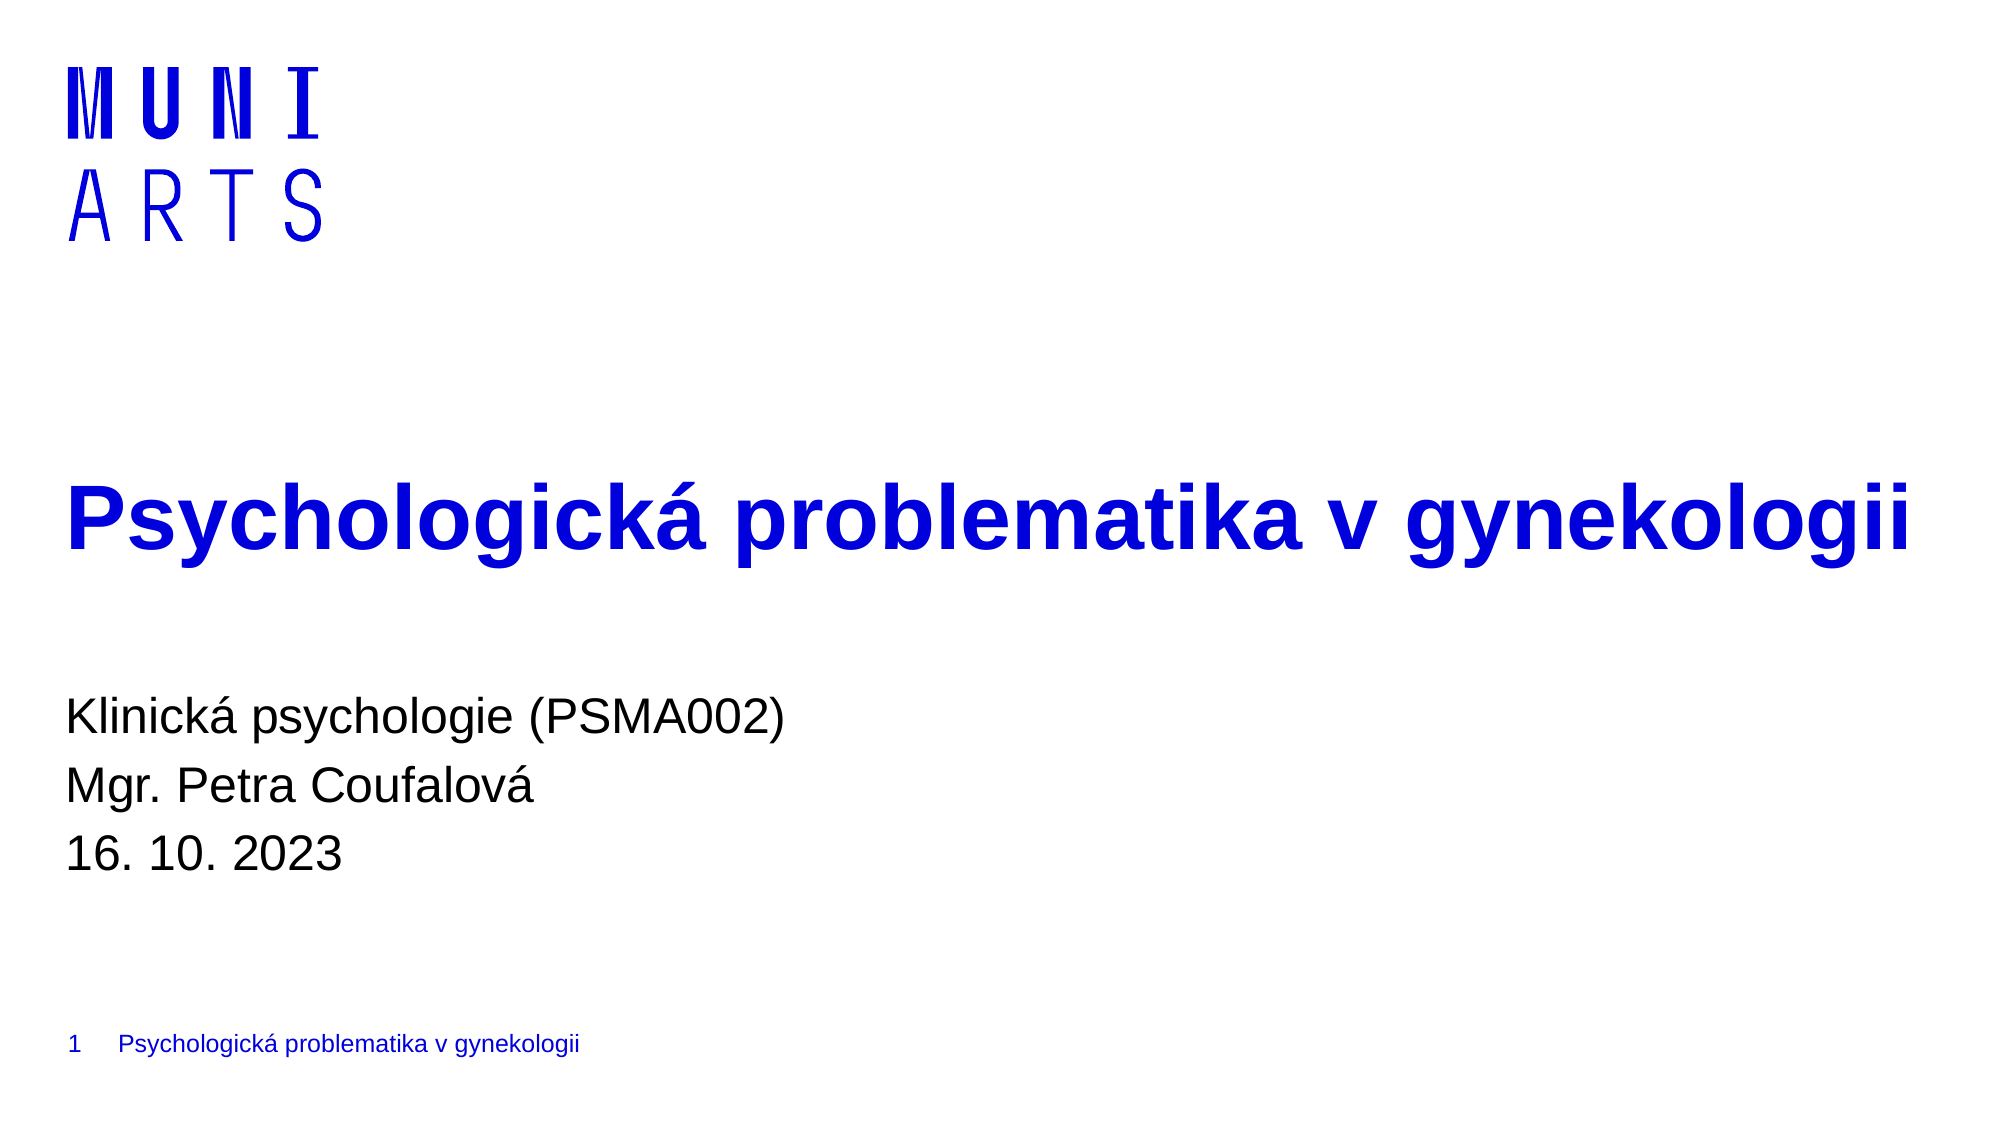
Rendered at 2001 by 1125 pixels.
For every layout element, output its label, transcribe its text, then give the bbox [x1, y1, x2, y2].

slide_number 1 [67, 1021, 110, 1063]
footer Psychologická problematika v gynekologii [118, 1021, 1418, 1063]
title Psychologická problematika v gynekologii [65, 475, 1930, 668]
subtitle Klinická psychologie (PSMA002) Mgr. Petra Coufalová 16. 10. 2023 [65, 675, 1930, 790]
